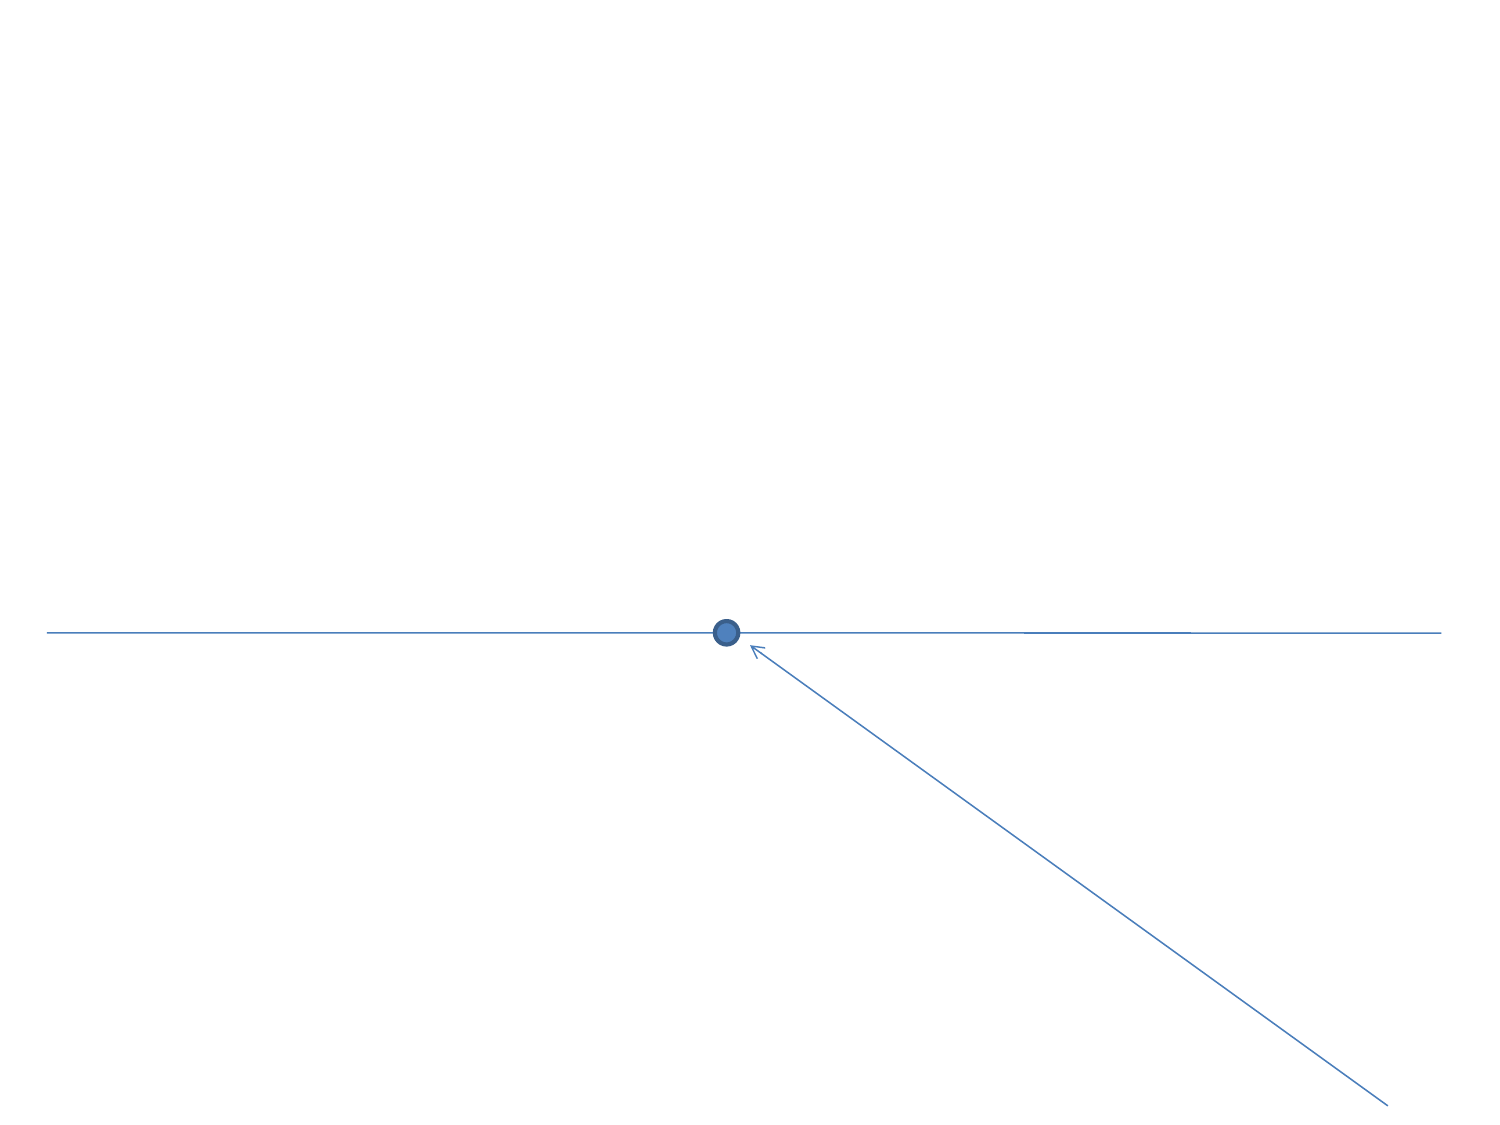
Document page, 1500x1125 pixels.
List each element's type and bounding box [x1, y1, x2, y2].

text_box [717, 643, 736, 647]
text_box [712, 619, 741, 631]
text_box [749, 644, 1389, 1107]
